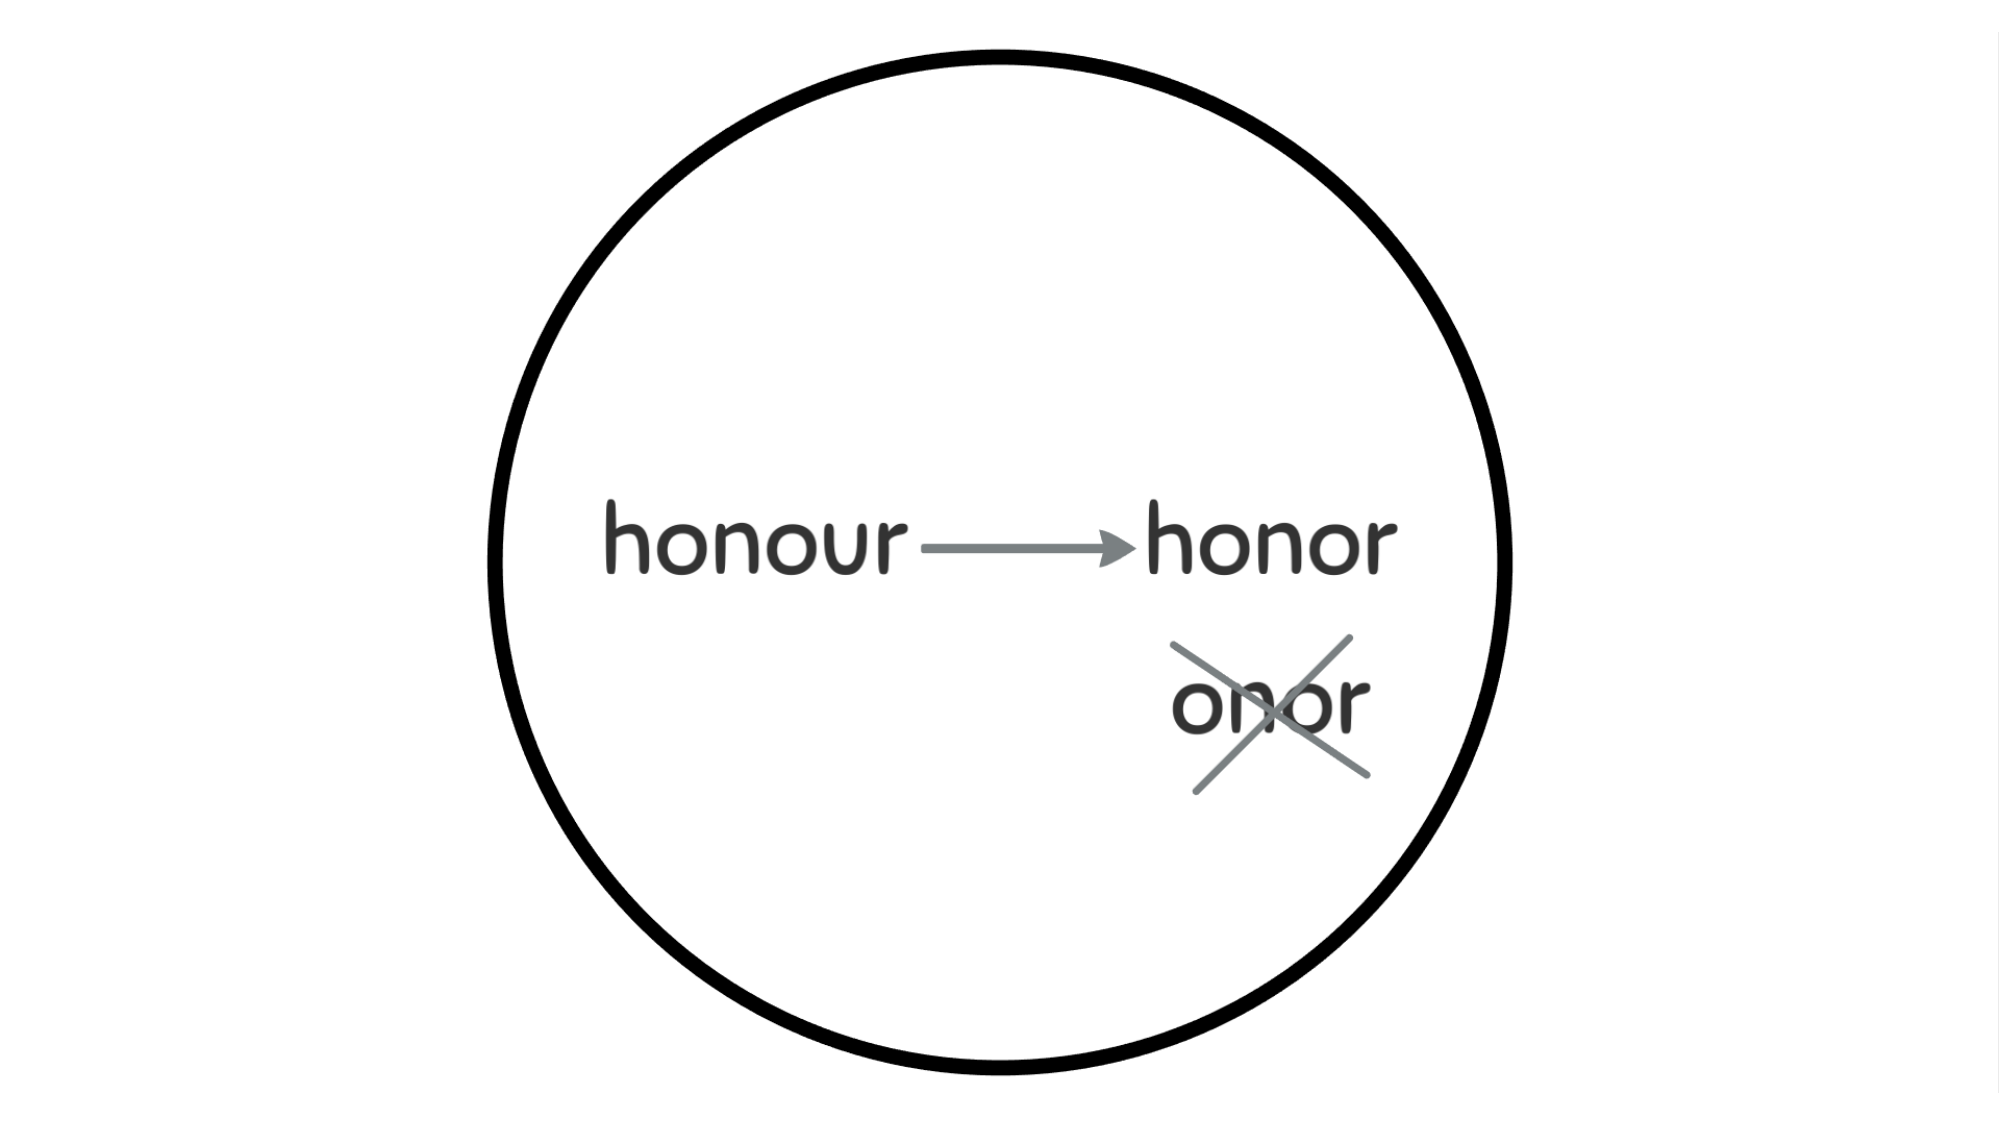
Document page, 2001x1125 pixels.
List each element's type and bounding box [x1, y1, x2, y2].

picture [265, 32, 2000, 1093]
